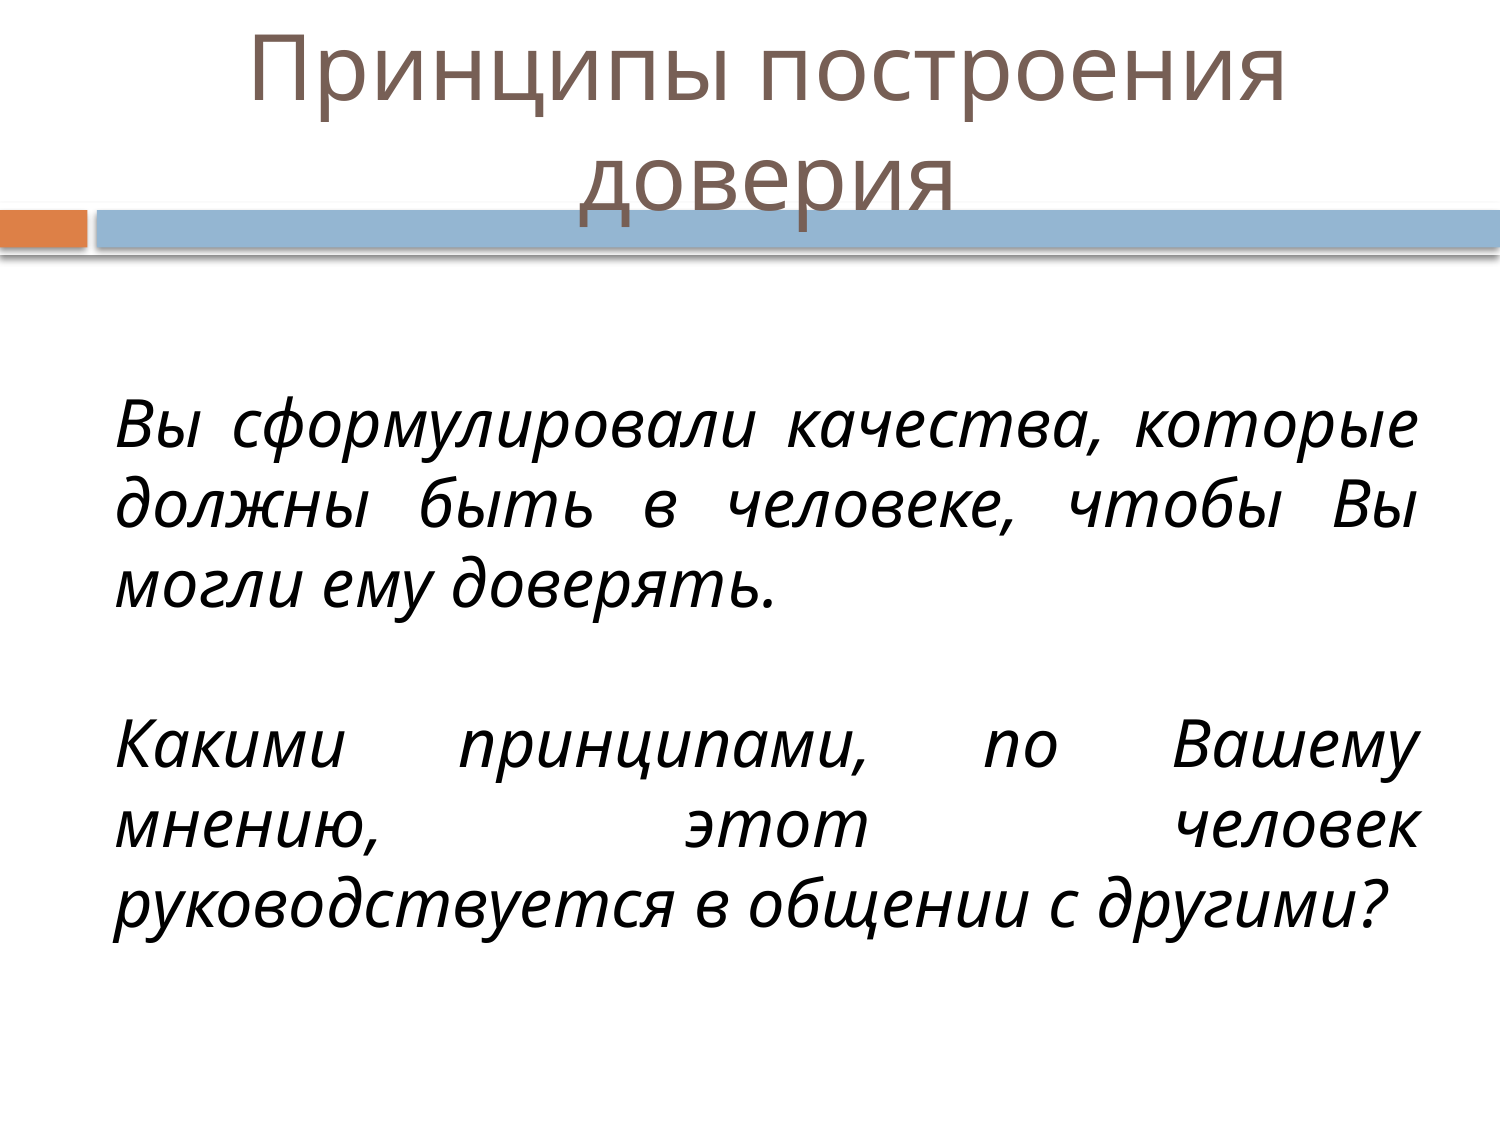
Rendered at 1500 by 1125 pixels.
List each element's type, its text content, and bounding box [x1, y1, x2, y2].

text_box Вы сформулировали качества, которые должны быть в человеке, чтобы Вы могли ему доверять. Какими принципами, по Вашему мнению, этот человек руководствуется в общении с другими? [100, 373, 1436, 948]
title Принципы построения доверия [99, 37, 1438, 200]
